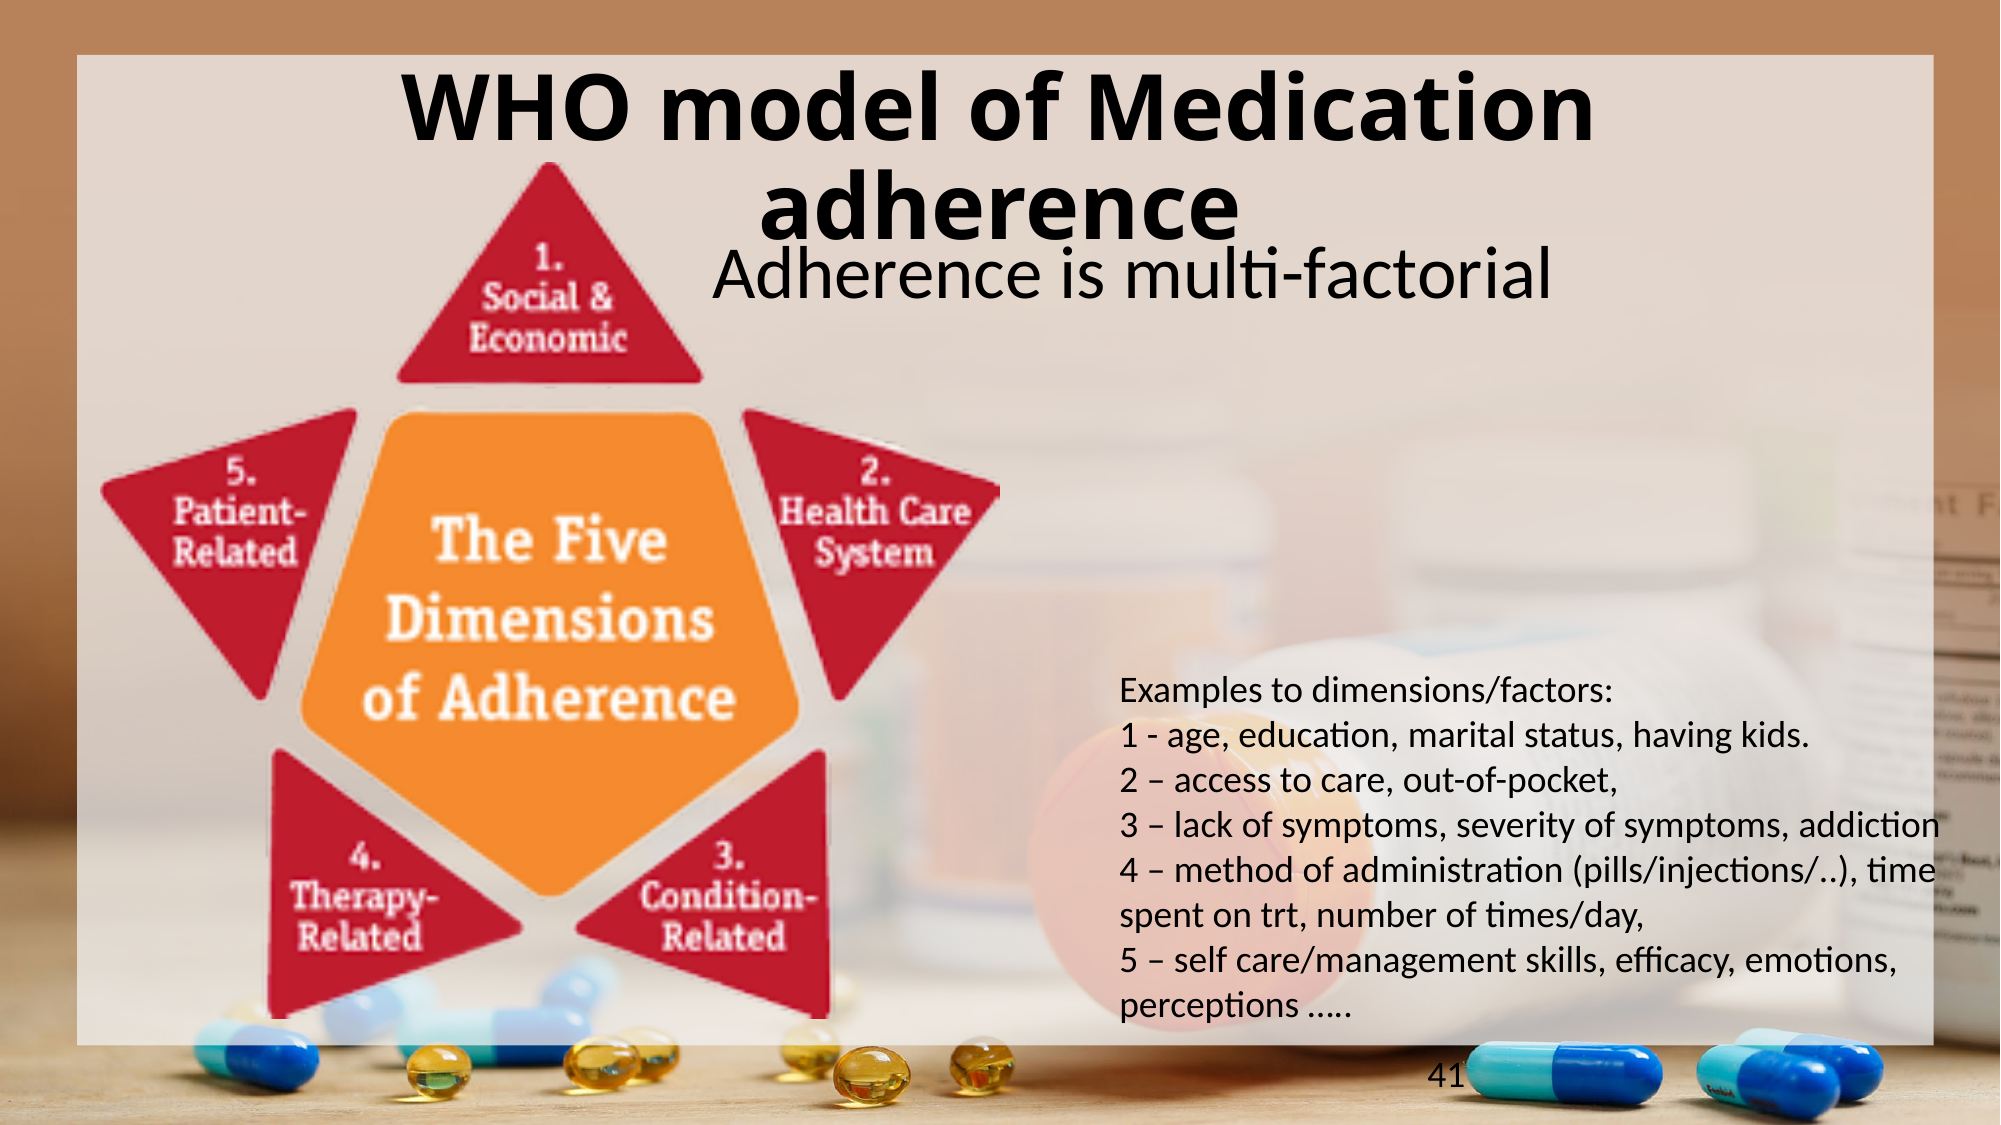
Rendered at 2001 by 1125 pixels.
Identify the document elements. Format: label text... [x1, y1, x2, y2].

picture [0, 0, 2000, 1125]
slide_number 41 [1412, 1077, 1863, 1103]
text_box Examples to dimensions/factors: 1 - age, education, marital status, having kids. 2 – access to care, out-of-pocket, 3 – lack of symptoms, severity of symptoms, addiction 4 – method of administration (pills/injections/..), time spent on trt, number of times/day, 5 – self care/management skills, efficacy, emotions, perceptions ….. [1104, 657, 1977, 1077]
title WHO model of Medication adherence [137, 54, 1863, 163]
text_box Adherence is multi-factorial [1000, 216, 1631, 322]
